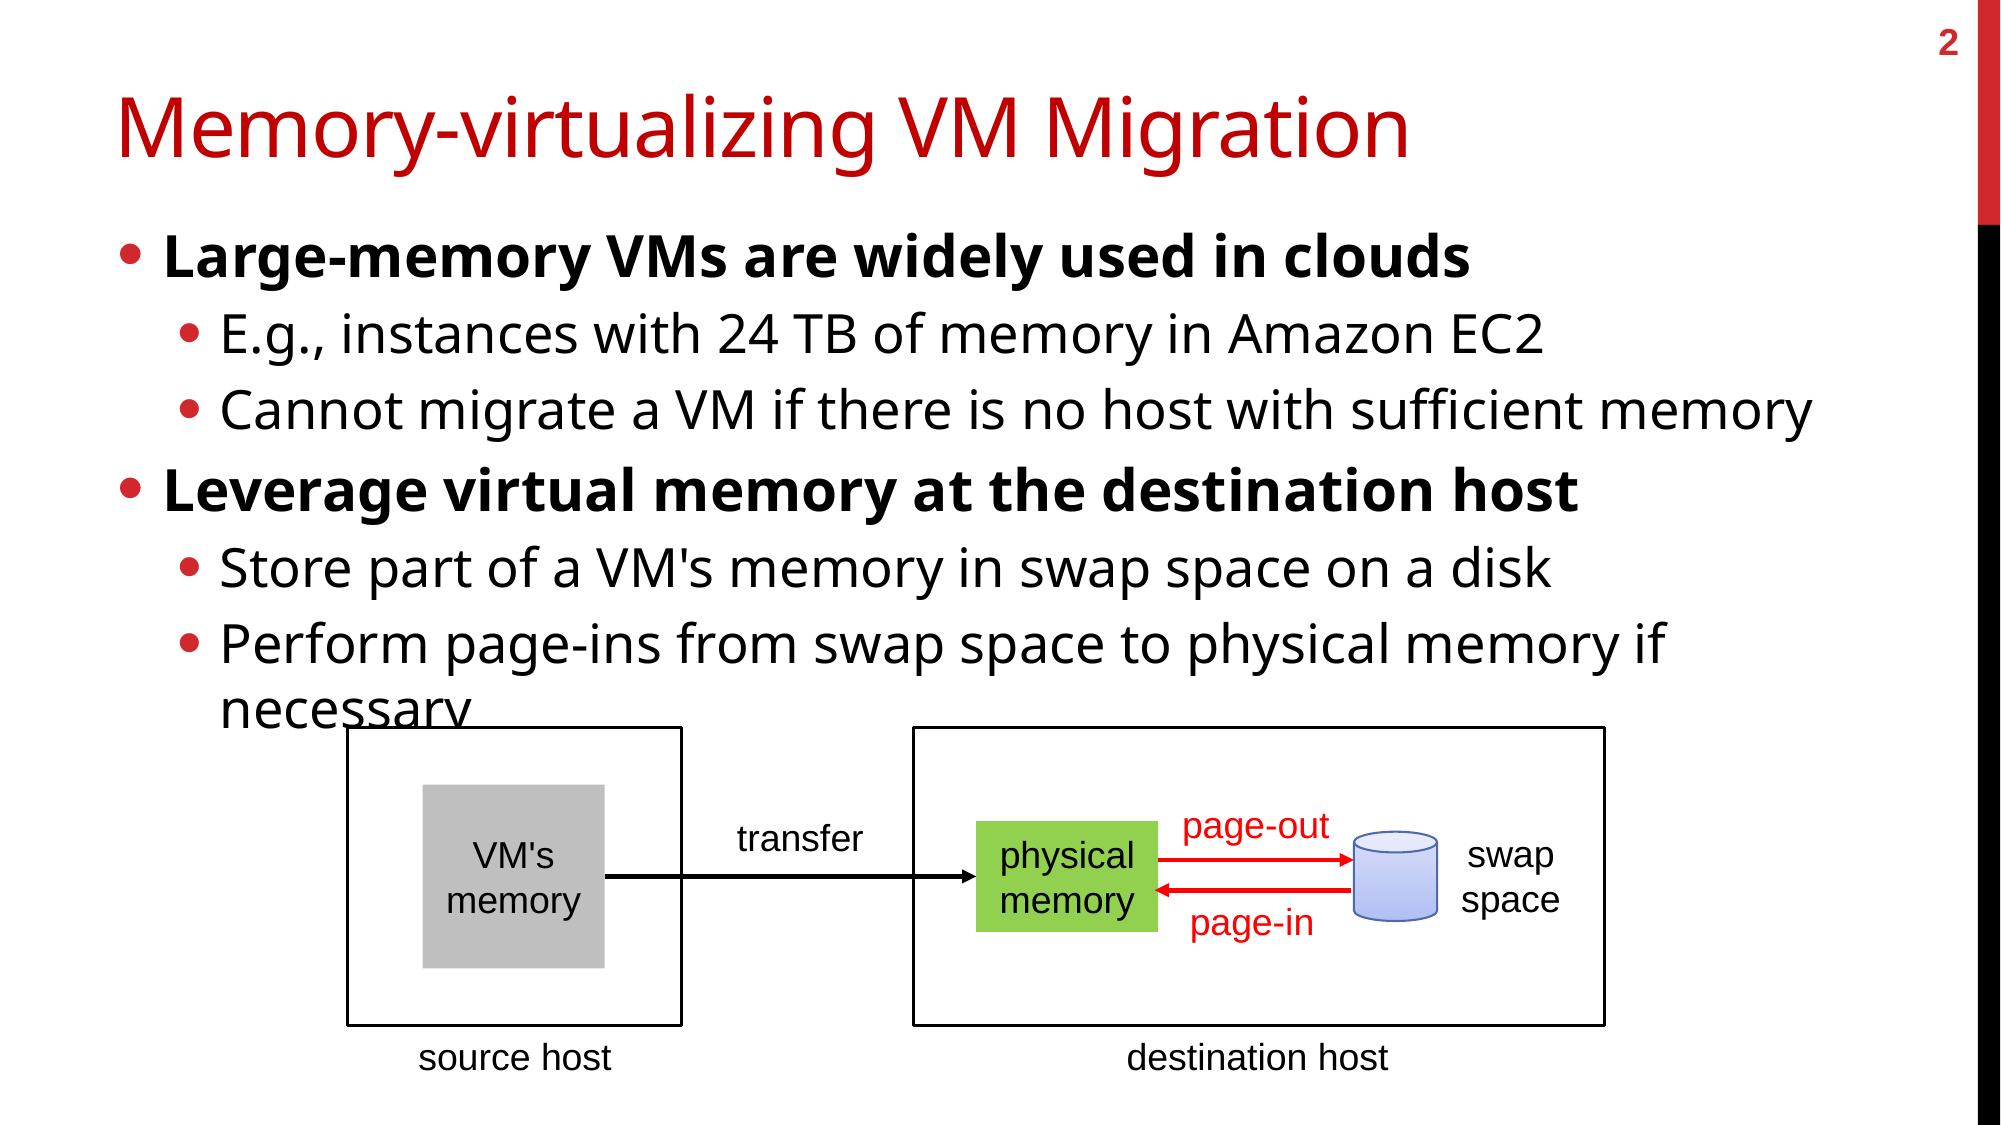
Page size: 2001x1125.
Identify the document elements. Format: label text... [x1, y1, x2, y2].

text_box [912, 725, 1607, 1028]
text_box source host [403, 1025, 627, 1085]
title Memory-virtualizing VM Migration [99, 25, 1904, 182]
text_box [1352, 830, 1439, 923]
text_box physical memory [974, 819, 1160, 934]
text_box page-in [1175, 895, 1330, 951]
text_box [345, 725, 684, 1028]
text_box swap space [1446, 823, 1576, 928]
text_box page-out [1167, 793, 1345, 854]
text_box destination host [1111, 1025, 1404, 1085]
slide_number 2 [1823, 10, 1975, 71]
text_box VM's memory [420, 782, 607, 971]
list Large-memory VMs are widely used in clouds E.g., instances with 24 TB of memory in Amazon EC2 Cannot migrate a VM if there is no host with sufficient memory Leverage virtual memory at the destination host Store part of a VM's memory in swap space on a disk Perform page-ins from swap space to physical memory if necessary [99, 211, 1904, 1065]
text_box transfer [722, 806, 879, 867]
